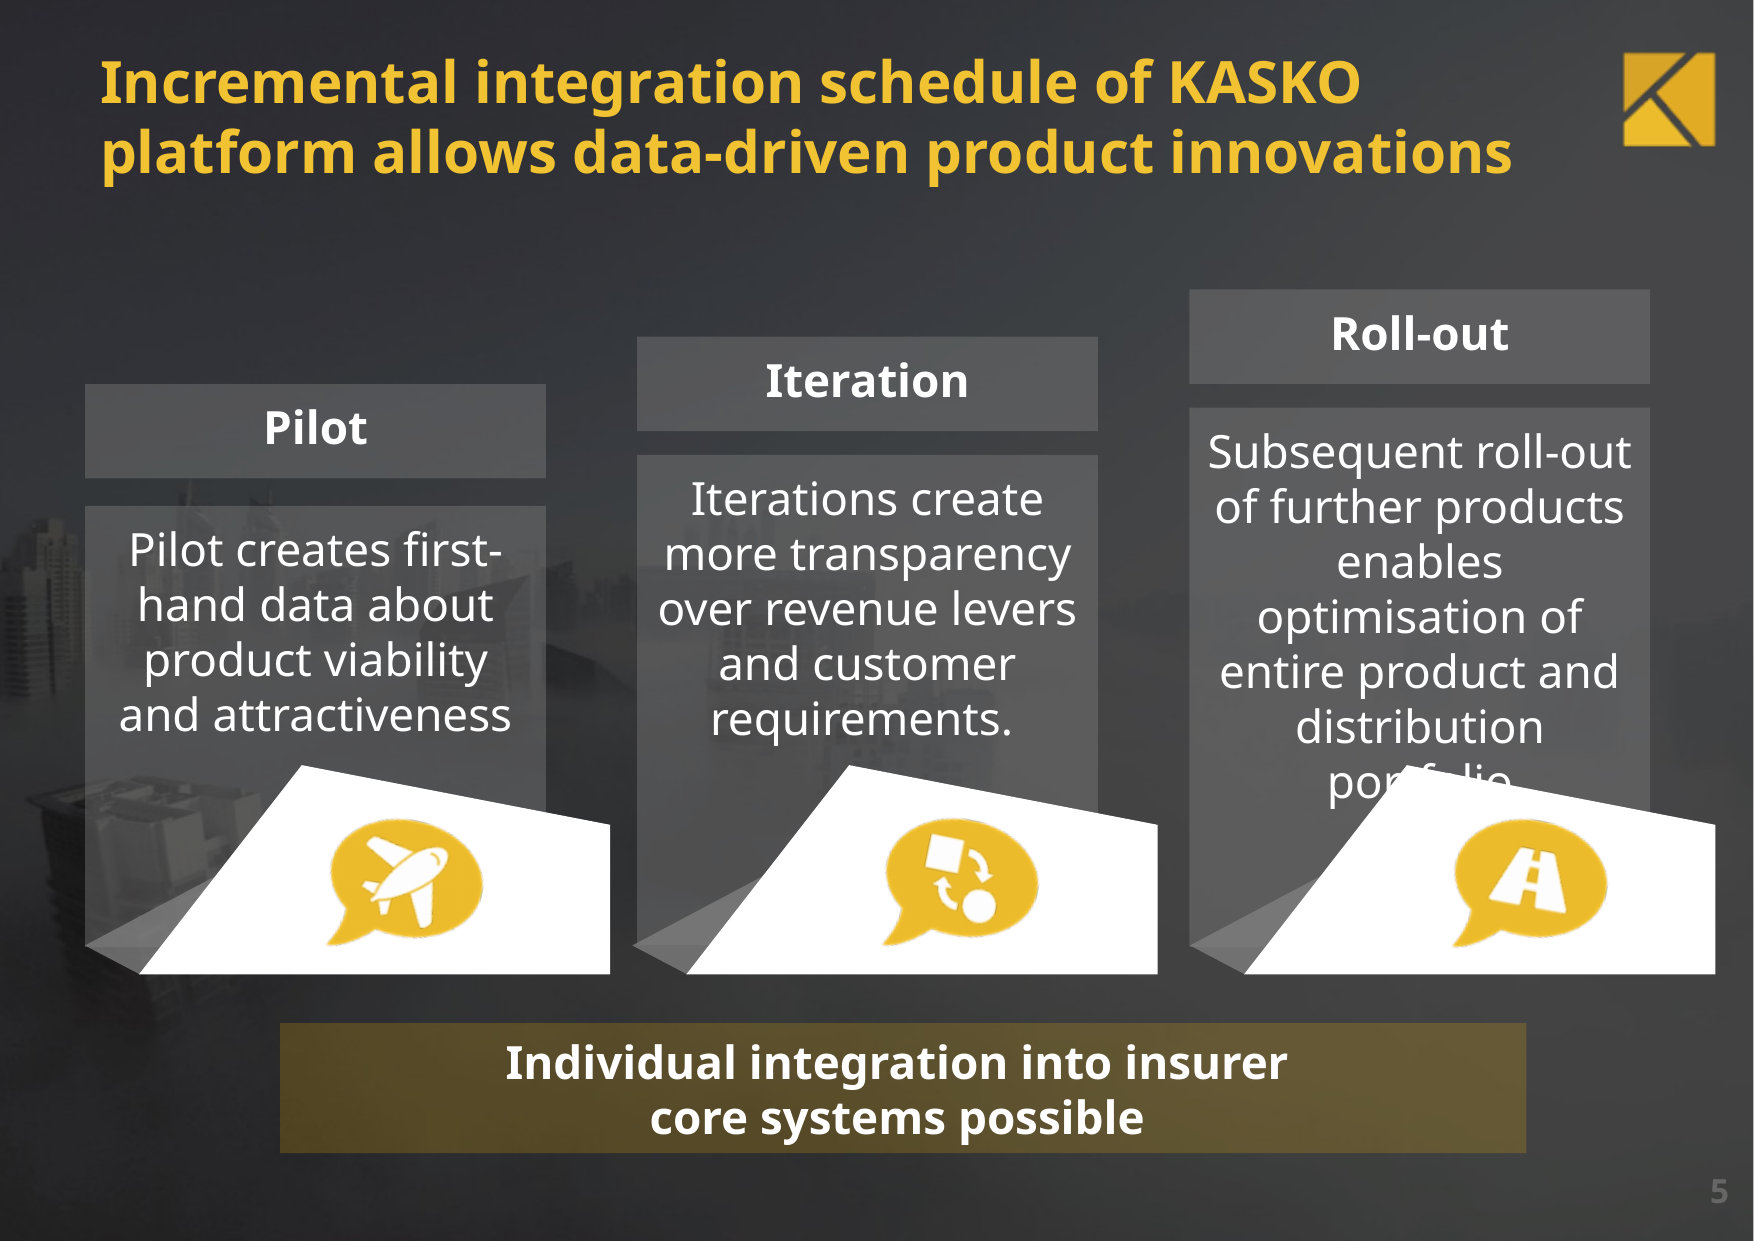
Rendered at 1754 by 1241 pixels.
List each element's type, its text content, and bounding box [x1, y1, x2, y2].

text_box [1244, 765, 1598, 975]
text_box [304, 803, 505, 971]
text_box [1429, 803, 1630, 971]
picture [0, 0, 1754, 1241]
text_box [632, 876, 762, 974]
text_box Iteration [637, 336, 1098, 432]
text_box Pilot [85, 384, 546, 479]
text_box [1189, 876, 1319, 974]
text_box [138, 765, 493, 975]
text_box [1063, 806, 1158, 975]
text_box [860, 803, 1060, 971]
text_box Incremental integration schedule of KASKO platform allows data-driven product innovations [85, 29, 1645, 125]
text_box Roll-out [1189, 289, 1651, 384]
slide_number 5 [1640, 1145, 1747, 1241]
text_box Iterations create more transparency over revenue levers and customer requirements. [637, 454, 1098, 942]
text_box [84, 876, 214, 974]
text_box [507, 804, 611, 975]
text_box Subsequent roll-out of further products enables optimisation of entire product and distribution portfolio [1189, 407, 1651, 945]
text_box [1633, 809, 1716, 975]
text_box Pilot creates first-hand data about product viability and attractiveness [85, 505, 546, 944]
text_box Individual integration into insurer core systems possible [280, 1023, 1527, 1154]
text_box [686, 765, 1040, 975]
